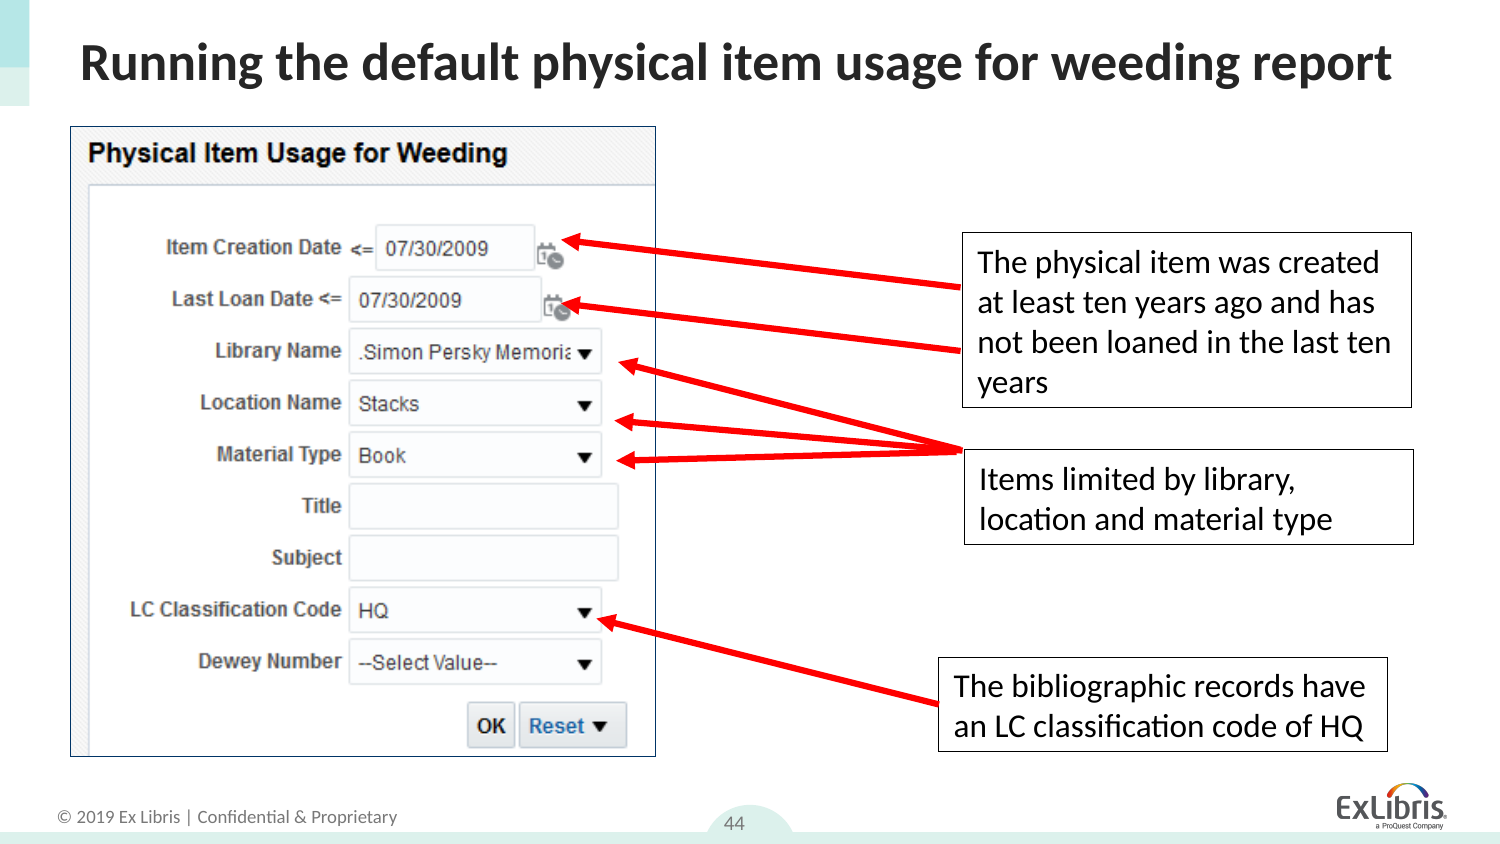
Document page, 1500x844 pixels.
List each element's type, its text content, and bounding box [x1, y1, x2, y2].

title Running the default physical item usage for weeding report [64, 11, 1447, 107]
picture [1337, 783, 1447, 830]
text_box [596, 618, 940, 706]
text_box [615, 451, 957, 461]
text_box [614, 420, 963, 451]
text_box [617, 361, 961, 419]
text_box The bibliographic records have an LC classification code of HQ [938, 657, 1388, 752]
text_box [560, 302, 961, 352]
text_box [560, 239, 961, 288]
picture [70, 126, 656, 757]
text_box Items limited by library, location and material type [964, 449, 1414, 545]
slide_number 44 [690, 791, 779, 844]
text_box The physical item was created at least ten years ago and has not been loaned in the last ten years [962, 232, 1412, 408]
